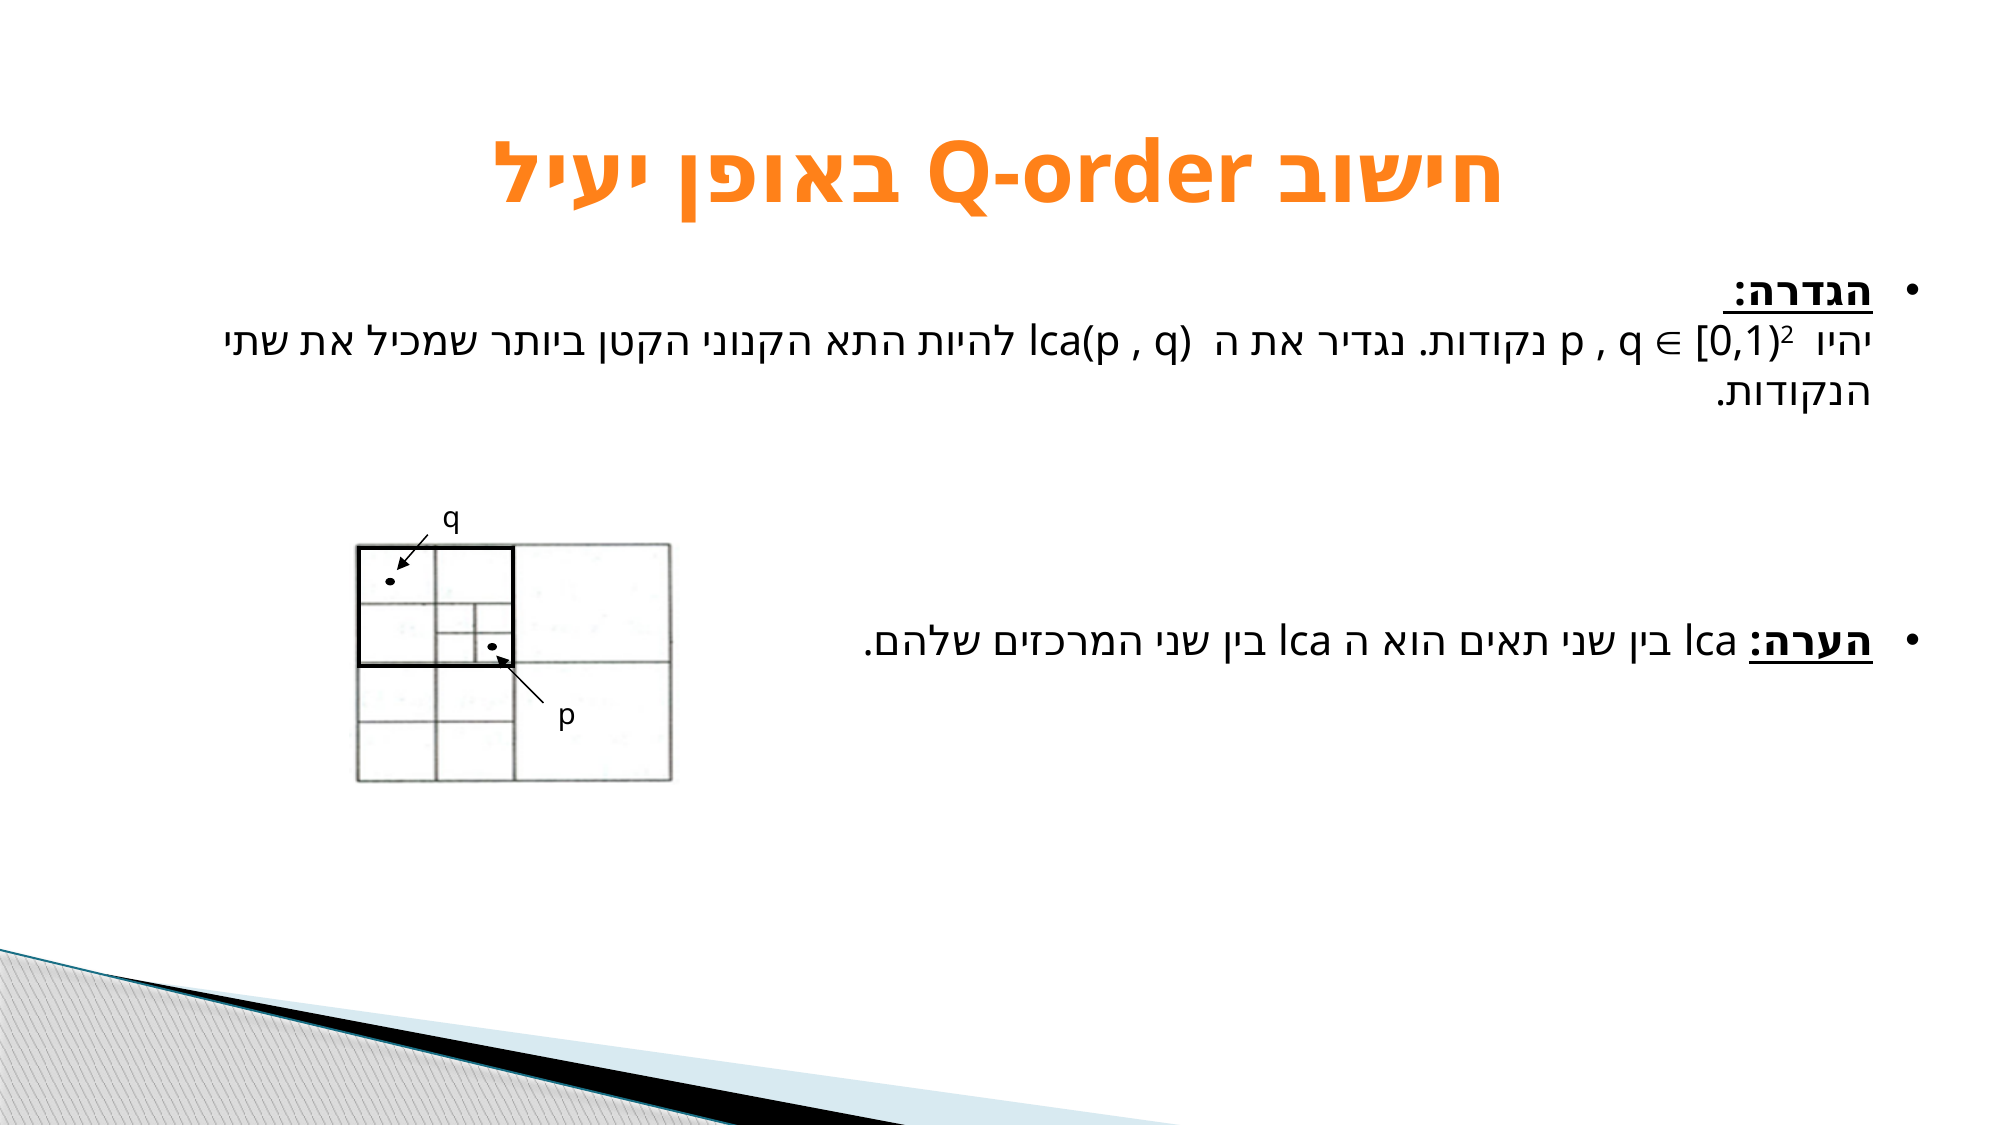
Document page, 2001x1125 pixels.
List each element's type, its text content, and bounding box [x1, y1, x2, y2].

text_box הגדרה: יהיו p , q  [0,1)2 נקודות. נגדיר את ה lca(p , q) להיות התא הקנוני הקטן ביותר שמכיל את שתי הנקודות. הערה: lca בין שני תאים הוא ה lca בין שני המרכזים שלהם. [119, 256, 1935, 672]
title חישוב Q-order באופן יעיל [0, 59, 2000, 278]
picture [348, 540, 680, 785]
